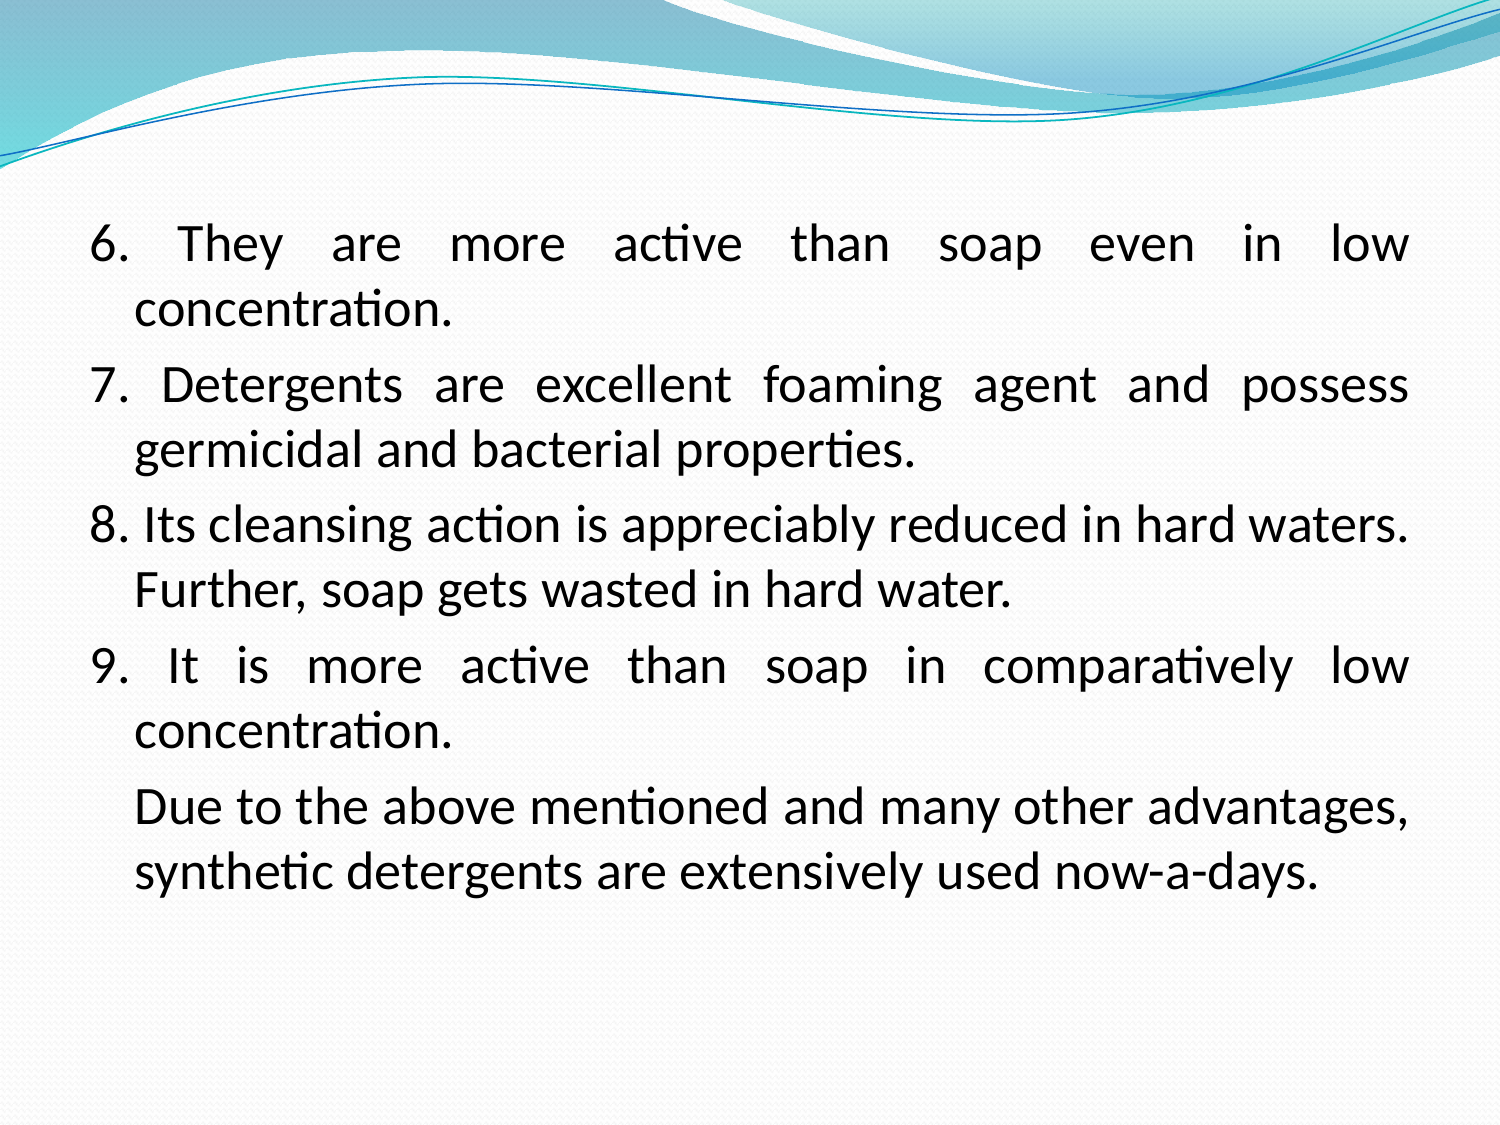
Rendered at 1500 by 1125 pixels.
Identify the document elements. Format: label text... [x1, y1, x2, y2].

list 6. They are more active than soap even in low concentration. 7. Detergents are excellent foaming agent and possess germicidal and bacterial properties. 8. Its cleansing action is appreciably reduced in hard waters. Further, soap gets wasted in hard water. 9. It is more active than soap in comparatively low concentration. Due to the above mentioned and many other advantages, synthetic detergents are extensively used now-a-days. [75, 200, 1425, 1075]
